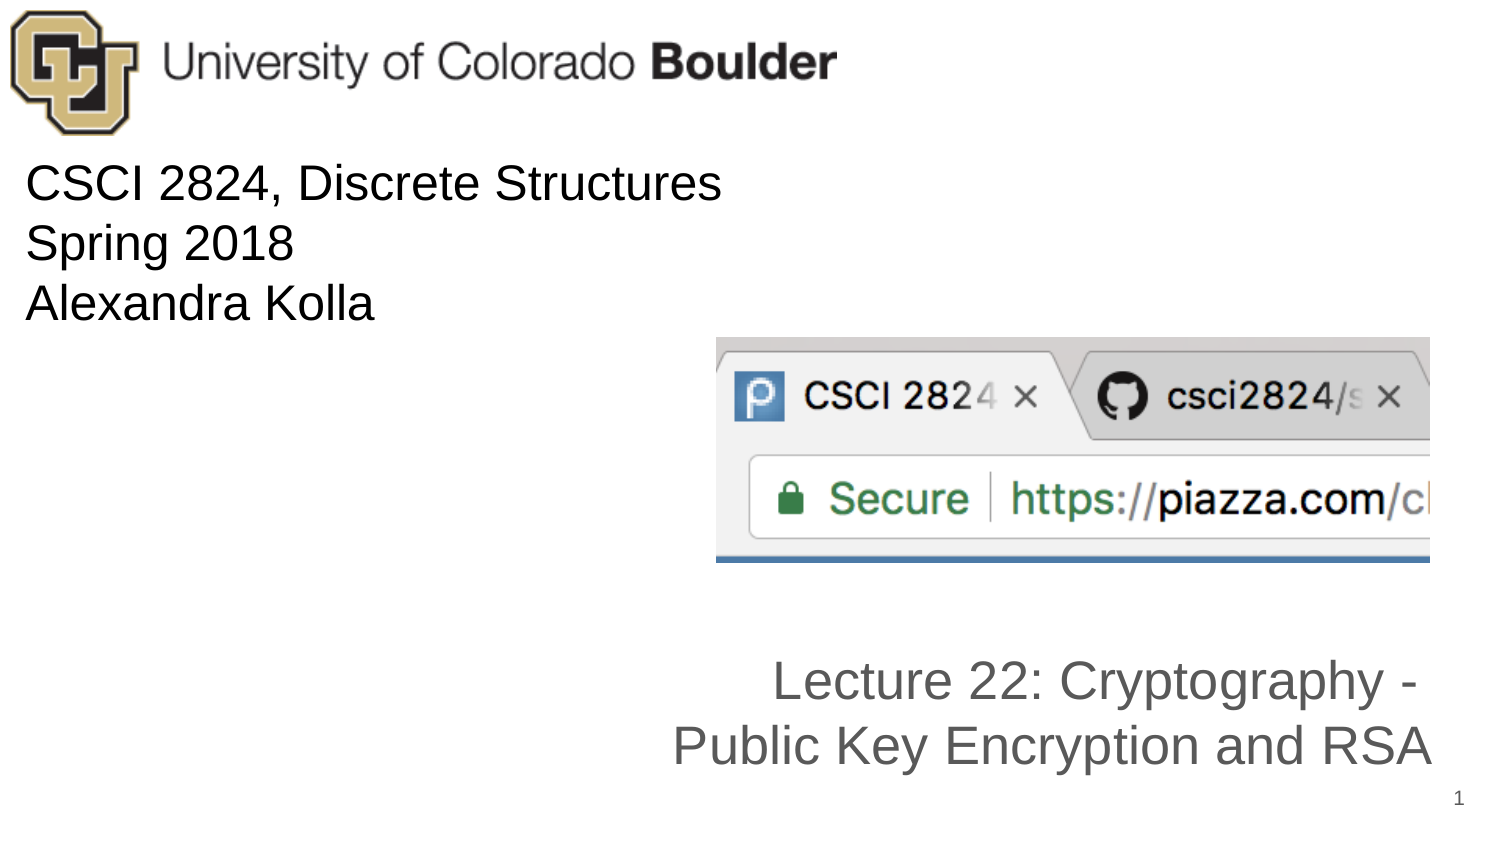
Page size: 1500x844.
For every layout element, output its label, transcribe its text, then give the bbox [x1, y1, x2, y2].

slide_number 1 [1389, 764, 1480, 830]
text_box CSCI 2824, Discrete Structures Spring 2018 Alexandra Kolla [10, 135, 1409, 496]
picture [716, 337, 1430, 564]
picture [10, 10, 838, 137]
subtitle Lecture 22: Cryptography - Public Key Encryption and RSA [490, 577, 1449, 791]
